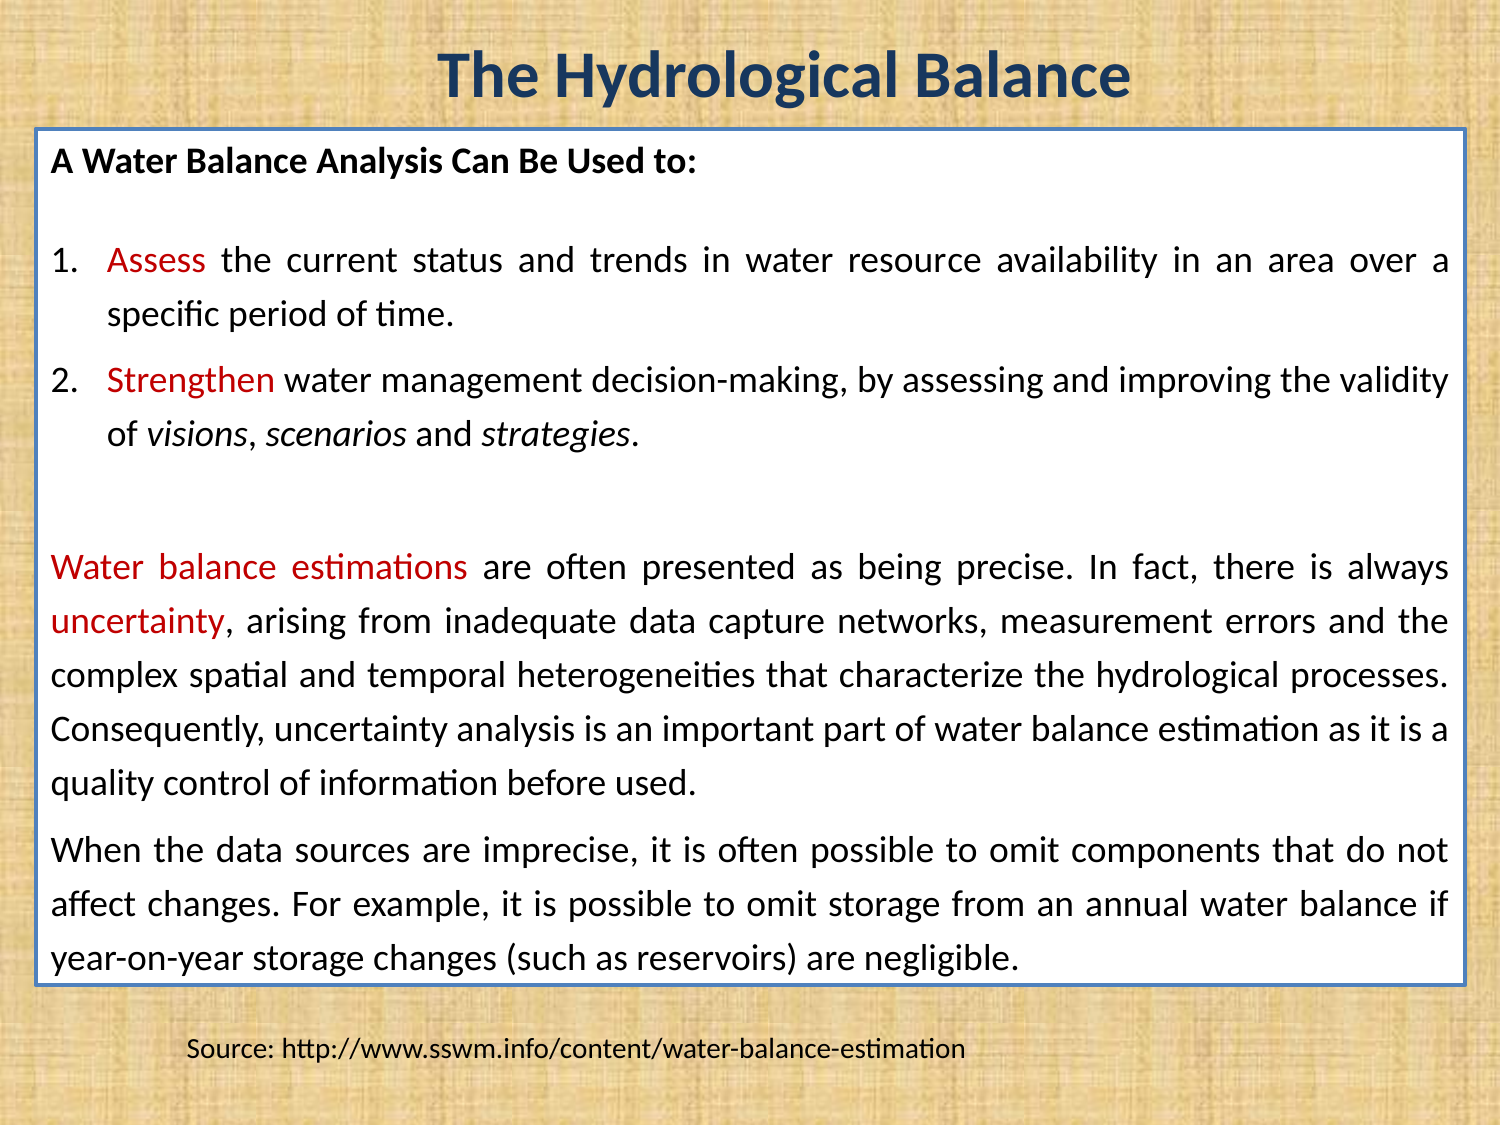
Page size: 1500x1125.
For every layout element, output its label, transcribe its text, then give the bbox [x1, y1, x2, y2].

picture [0, 0, 1500, 1125]
text_box Source: http://www.sswm.info/content/water-balance-estimation [171, 1021, 1401, 1072]
text_box The Hydrological Balance [423, 23, 1148, 118]
text_box A Water Balance Analysis Can Be Used to: Assess the current status and trends in water resource availability in an area over a specific period of time. Strengthen water management decision-making, by assessing and improving the validity of visions, scenarios and strategies. Water balance estimations are often presented as being precise. In fact, there is always uncertainty, arising from inadequate data capture networks, measurement errors and the complex spatial and temporal heterogeneities that characterize the hydrological processes. Consequently, uncertainty analysis is an important part of water balance estimation as it is a quality control of information before used. When the data sources are imprecise, it is often possible to omit components that do not affect changes. For example, it is possible to omit storage from an annual water balance if year-on-year storage changes (such as reservoirs) are negligible. [34, 127, 1467, 987]
